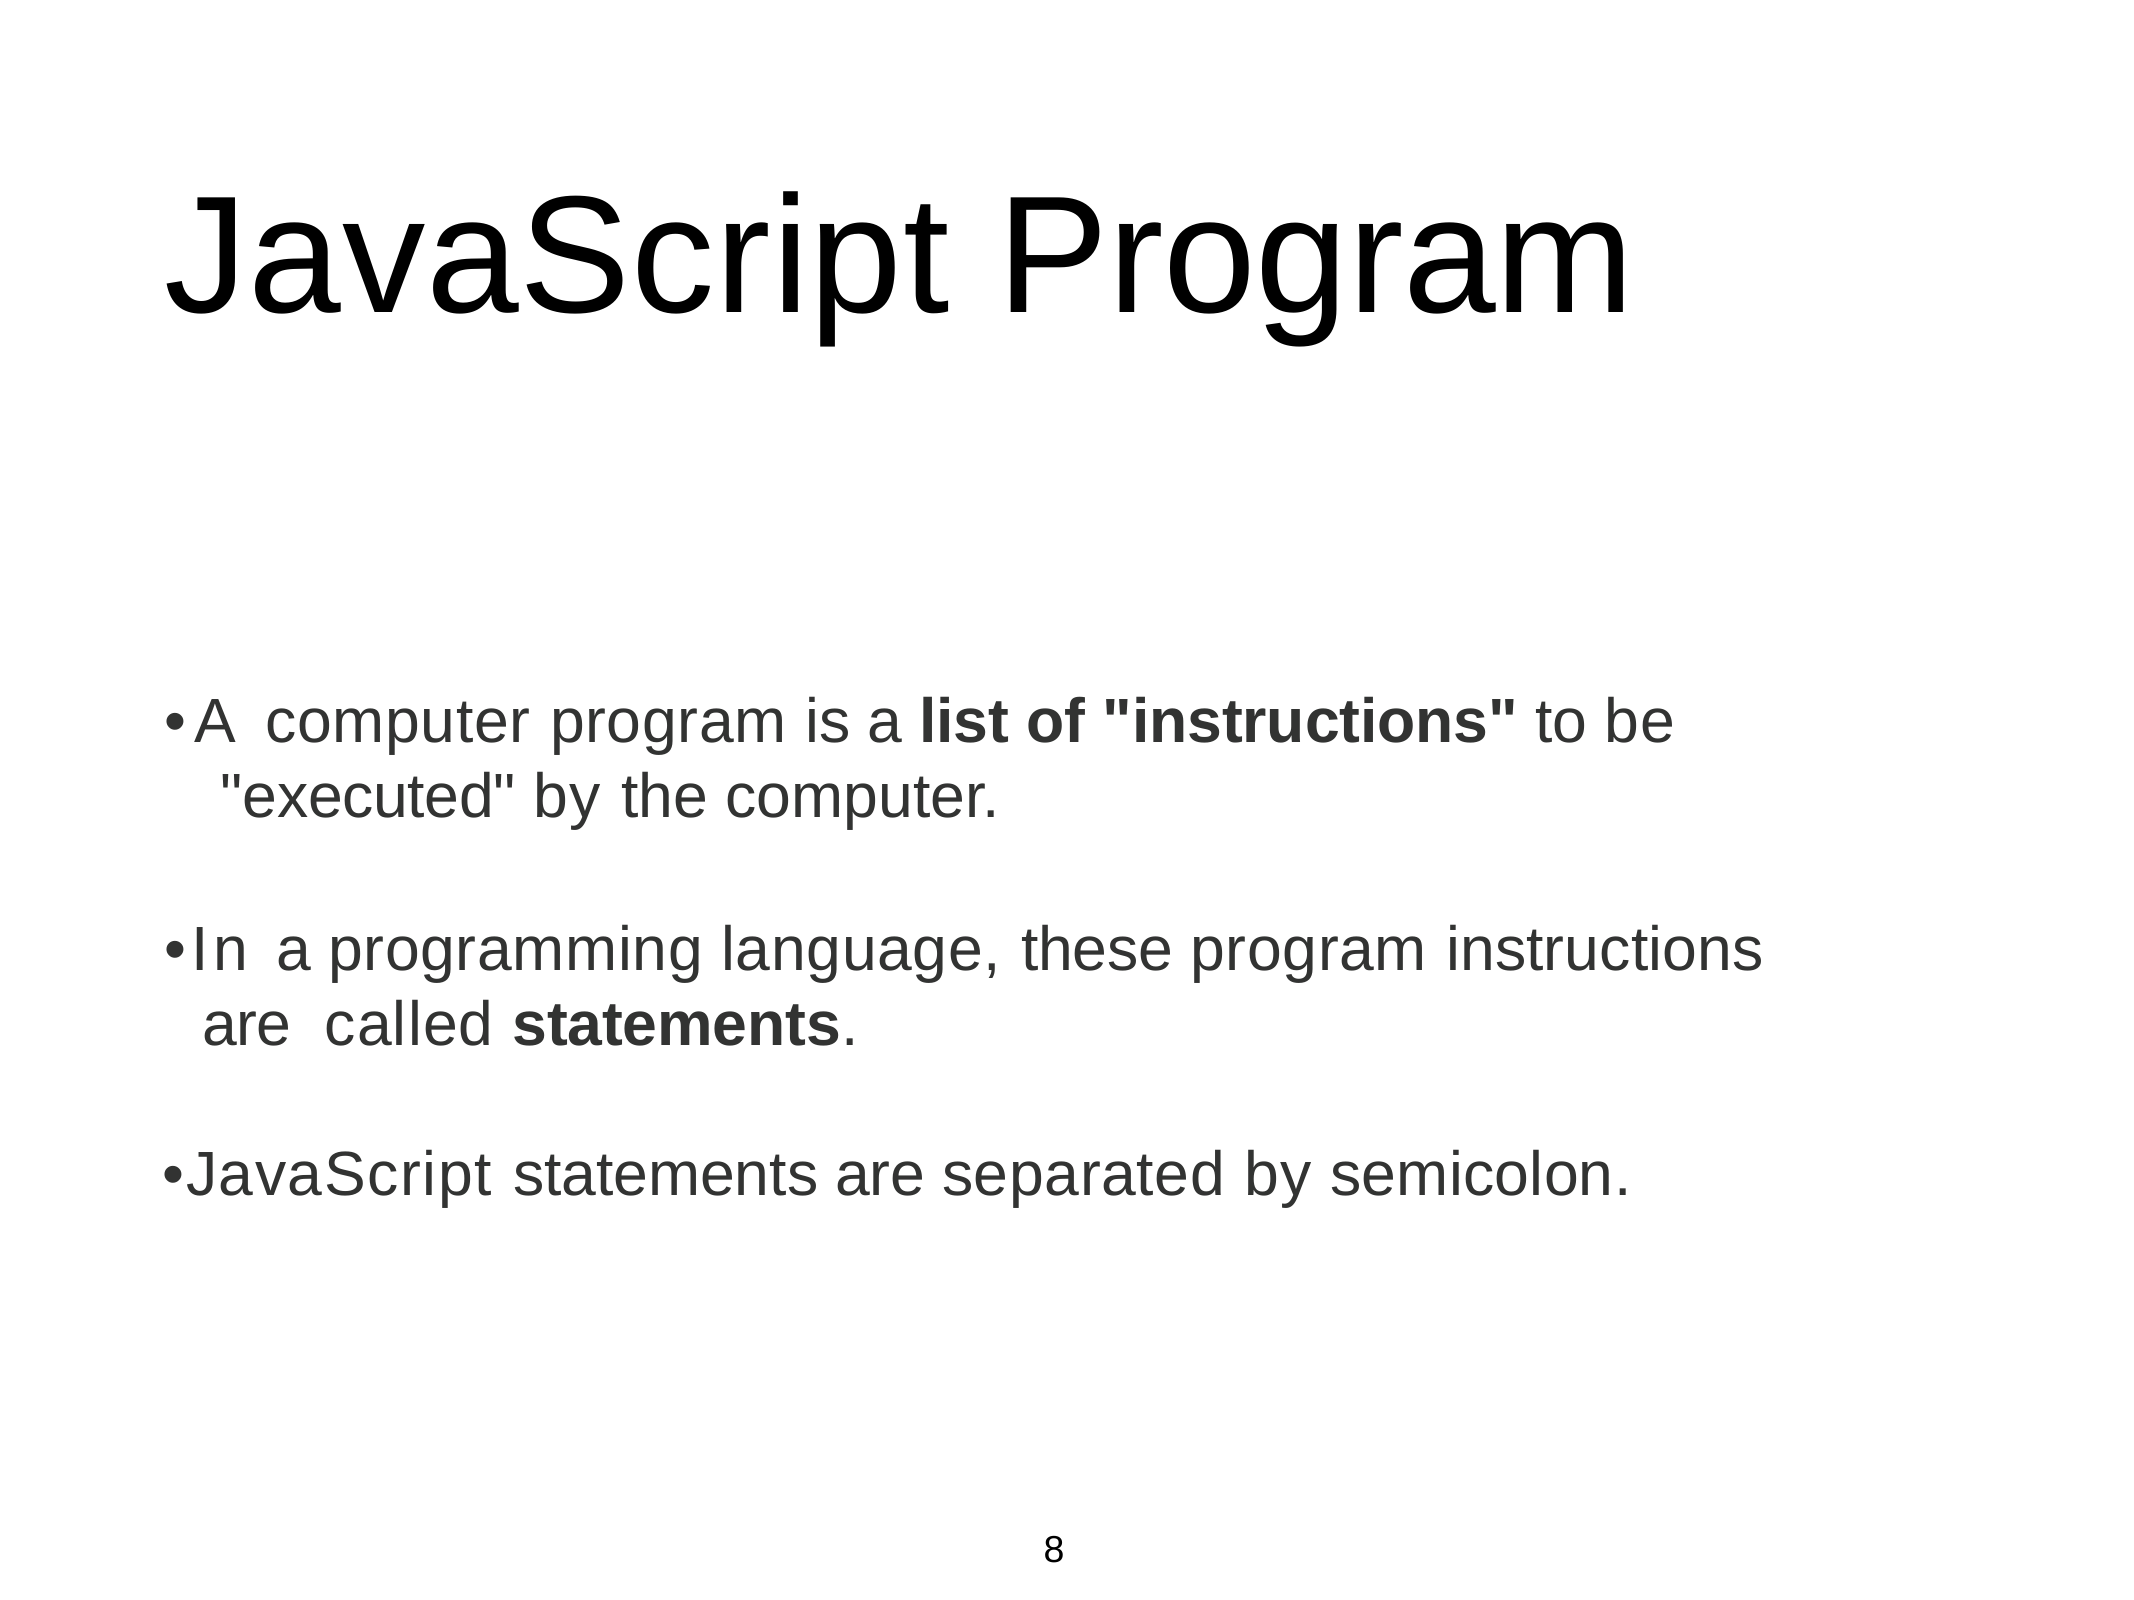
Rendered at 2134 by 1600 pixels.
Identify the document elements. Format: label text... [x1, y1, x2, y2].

slide_number 8 [1039, 1531, 1090, 1600]
text_box •A computer program is a list of "instructions" to be "executed" by the computer. •In a programming language, these program instructions are called statements. •JavaScript statements are separated by semicolon. [162, 679, 1872, 1209]
title JavaScript Program [162, 85, 1971, 413]
